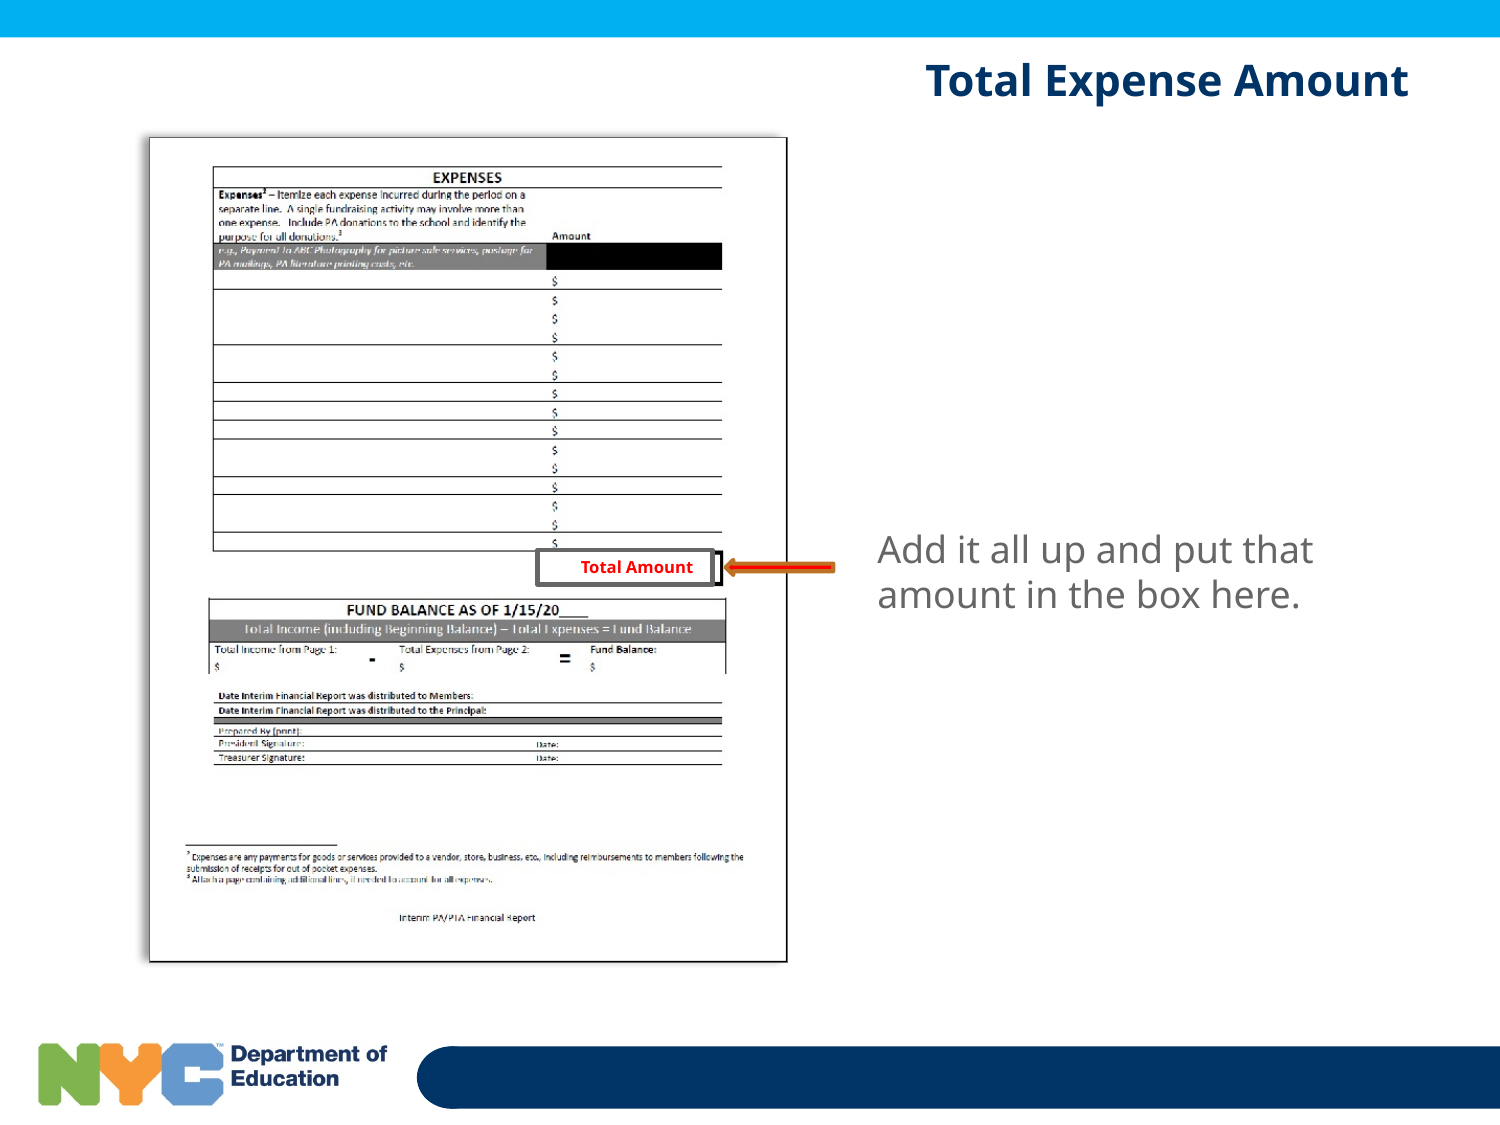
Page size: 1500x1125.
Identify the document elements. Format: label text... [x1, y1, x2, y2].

picture [149, 137, 787, 963]
text_box [792, 561, 836, 574]
title Total Expense Amount [149, 44, 1426, 113]
picture [37, 1042, 388, 1109]
text_box Add it all up and put that amount in the box here. [862, 518, 1438, 624]
